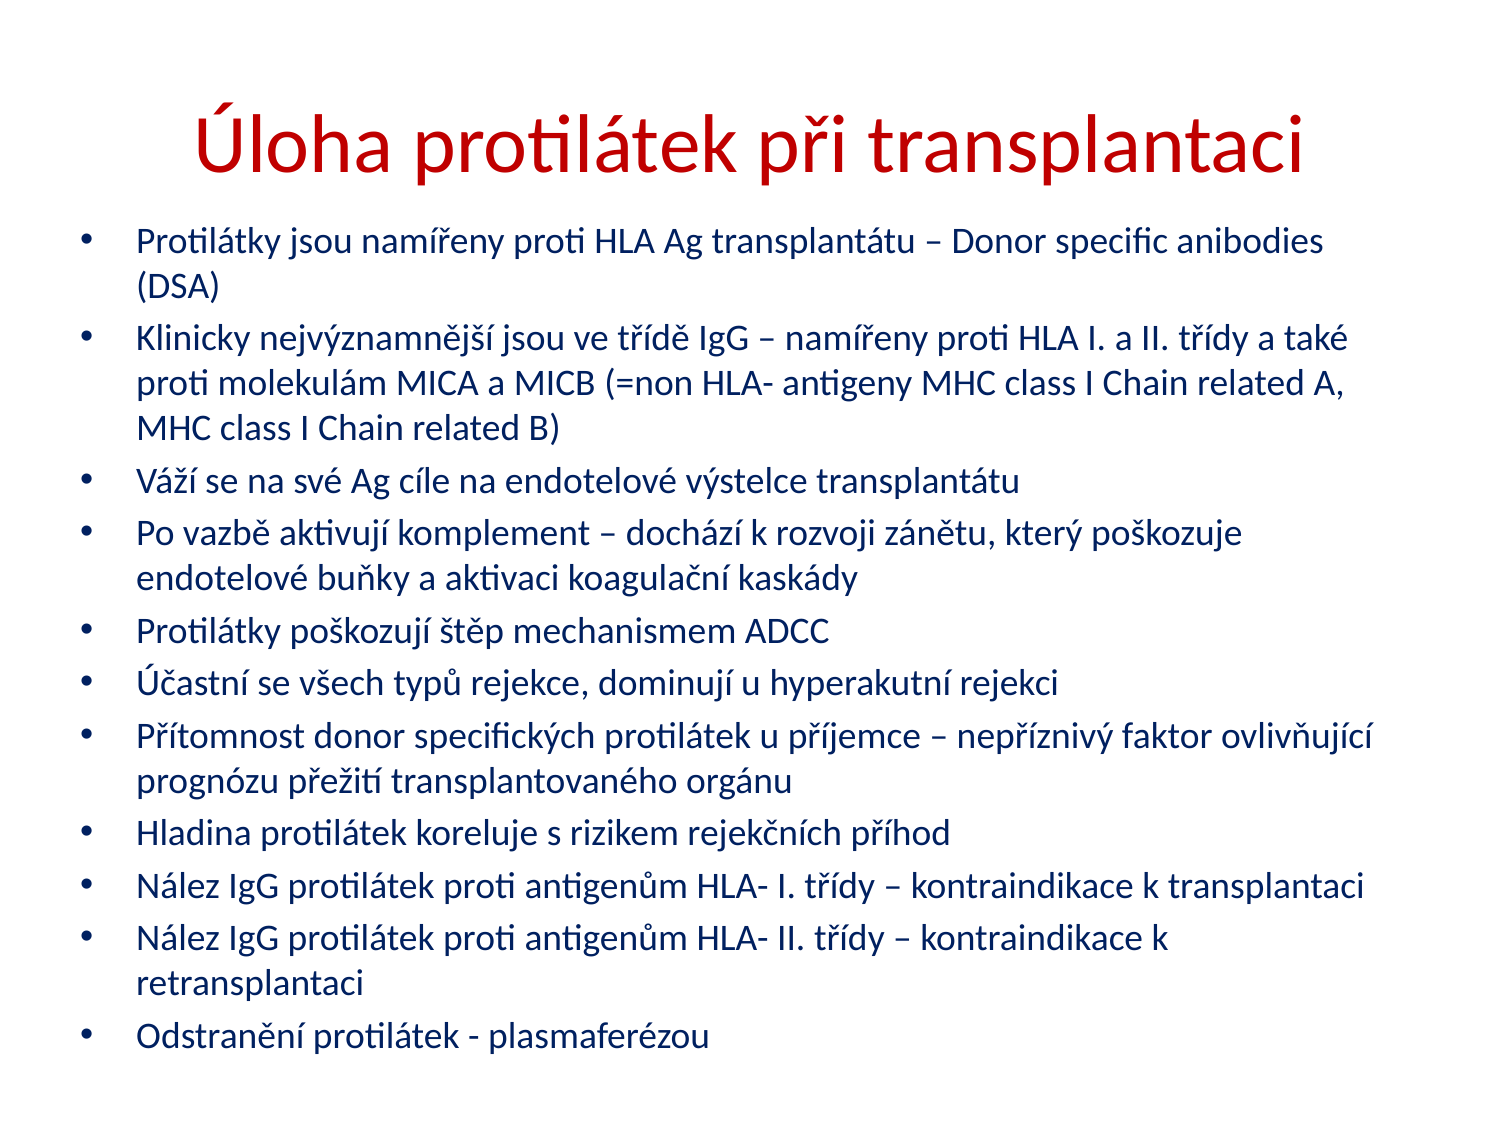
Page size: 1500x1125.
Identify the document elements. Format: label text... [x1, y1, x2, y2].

list Protilátky jsou namířeny proti HLA Ag transplantátu – Donor specific anibodies (DSA) Klinicky nejvýznamnější jsou ve třídě IgG – namířeny proti HLA I. a II. třídy a také proti molekulám MICA a MICB (=non HLA- antigeny MHC class I Chain related A, MHC class I Chain related B) Váží se na své Ag cíle na endotelové výstelce transplantátu Po vazbě aktivují komplement – dochází k rozvoji zánětu, který poškozuje endotelové buňky a aktivaci koagulační kaskády Protilátky poškozují štěp mechanismem ADCC Účastní se všech typů rejekce, dominují u hyperakutní rejekci Přítomnost donor specifických protilátek u příjemce – nepříznivý faktor ovlivňující prognózu přežití transplantovaného orgánu Hladina protilátek koreluje s rizikem rejekčních příhod Nález IgG protilátek proti antigenům HLA- I. třídy – kontraindikace k transplantaci Nález IgG protilátek proti antigenům HLA- II. třídy – kontraindikace k retransplantaci Odstranění protilátek - plasmaferézou [64, 208, 1415, 998]
title Úloha protilátek při transplantaci [75, 45, 1425, 233]
